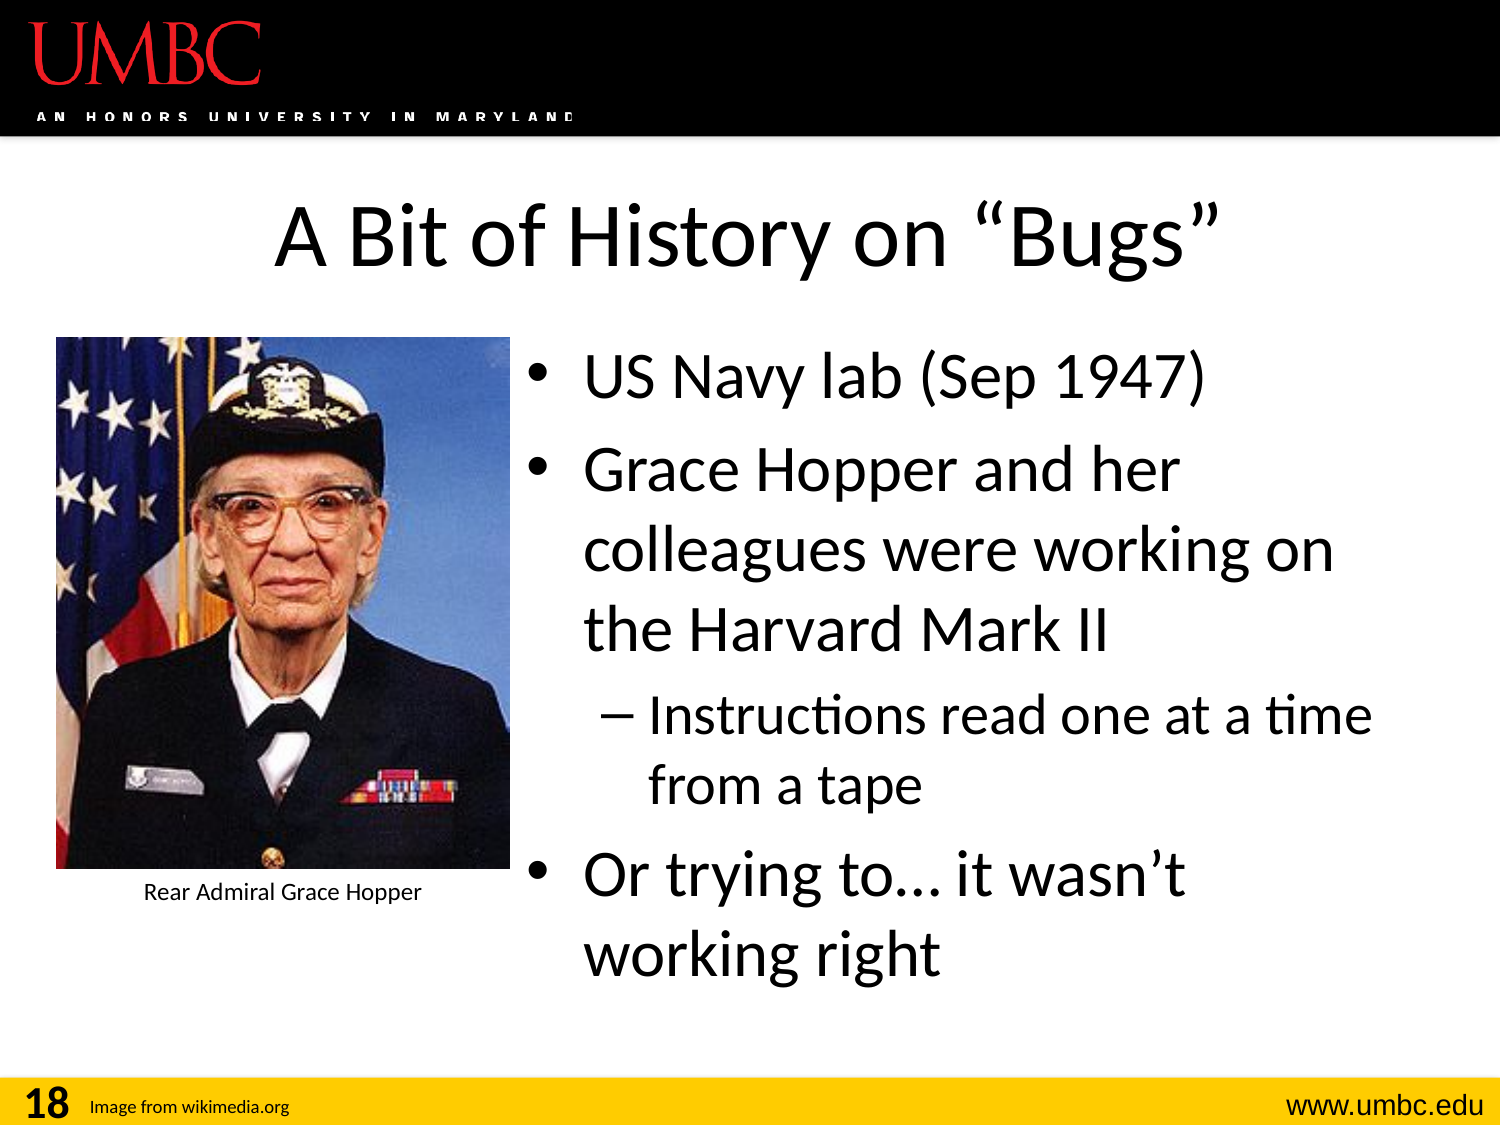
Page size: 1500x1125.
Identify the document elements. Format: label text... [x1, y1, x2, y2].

title A Bit of History on “Bugs” [75, 136, 1425, 324]
list US Navy lab (Sep 1947) Grace Hopper and her colleagues were working on the Harvard Mark II Instructions read one at a time from a tape Or trying to… it wasn’t working right [511, 324, 1425, 1066]
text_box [56, 336, 511, 933]
text_box Image from wikimedia.org [75, 1087, 765, 1125]
slide_number 18 [0, 1065, 94, 1125]
